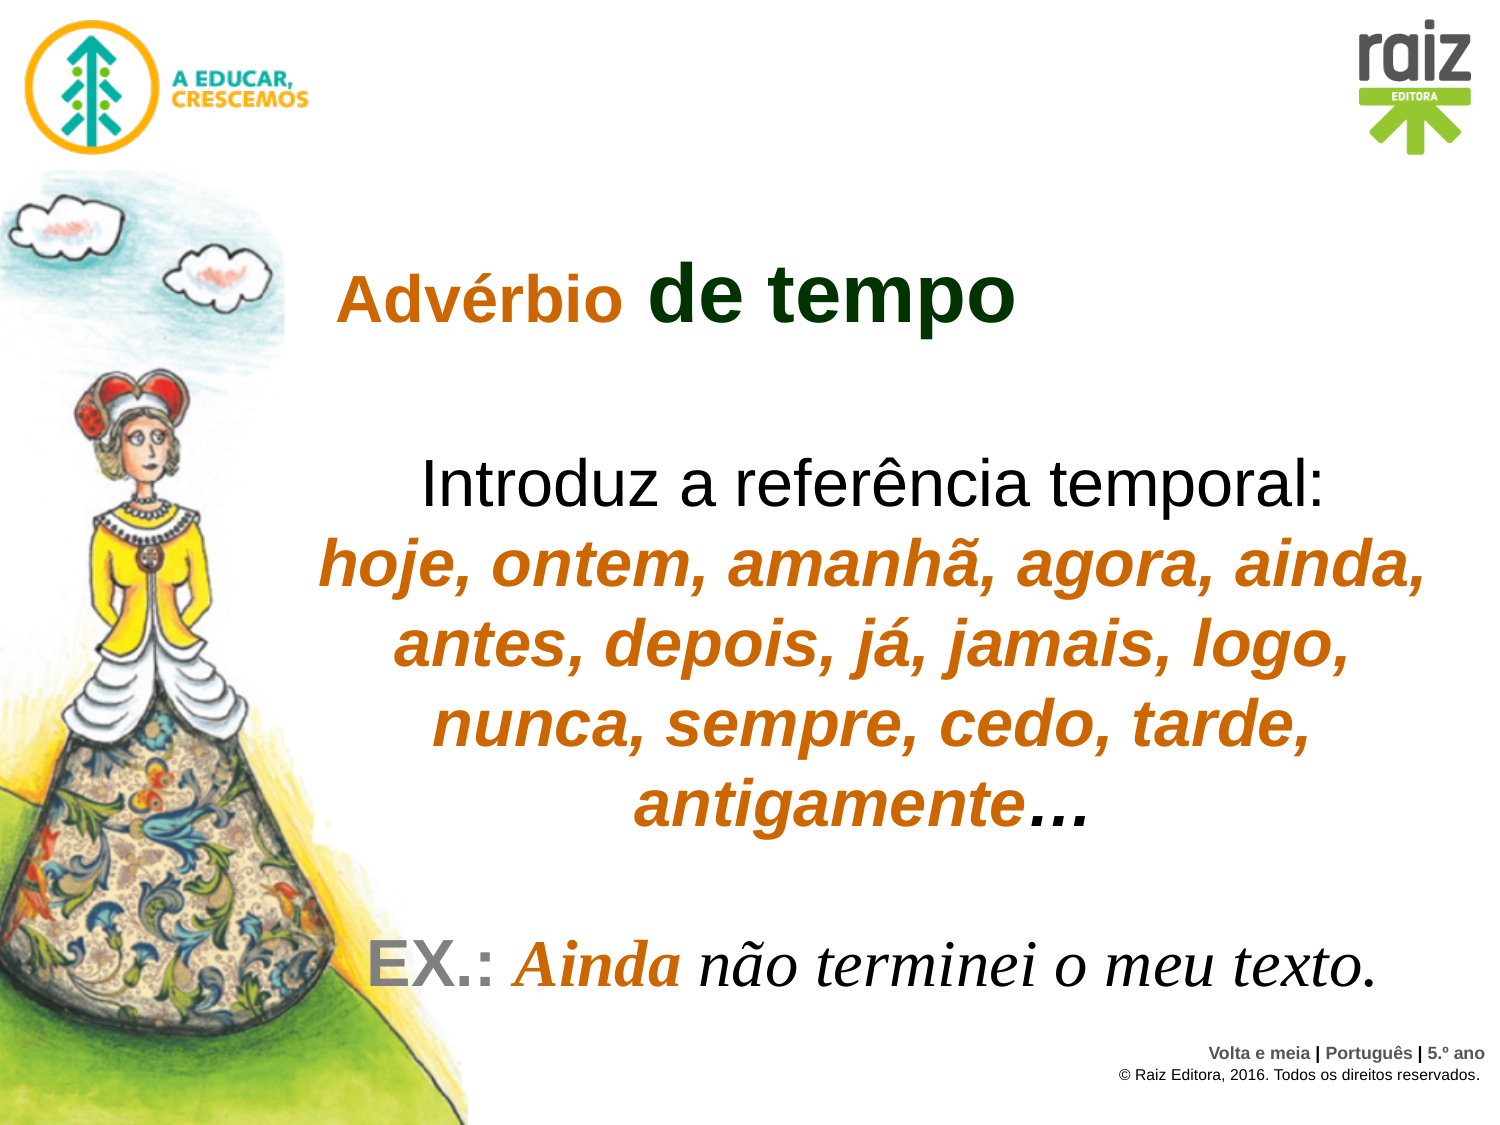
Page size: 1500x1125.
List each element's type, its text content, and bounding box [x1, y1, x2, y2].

picture [1359, 19, 1471, 155]
picture [11, 7, 361, 167]
title Introduz a referência temporal: hoje, ontem, amanhã, agora, ainda, antes, depois, já, jamais, logo, nunca, sempre, cedo, tarde, antigamente… Ex.: Ainda não terminei o meu texto. [277, 432, 1470, 941]
picture [0, 170, 468, 1125]
text_box Advérbio de tempo [320, 231, 1282, 347]
